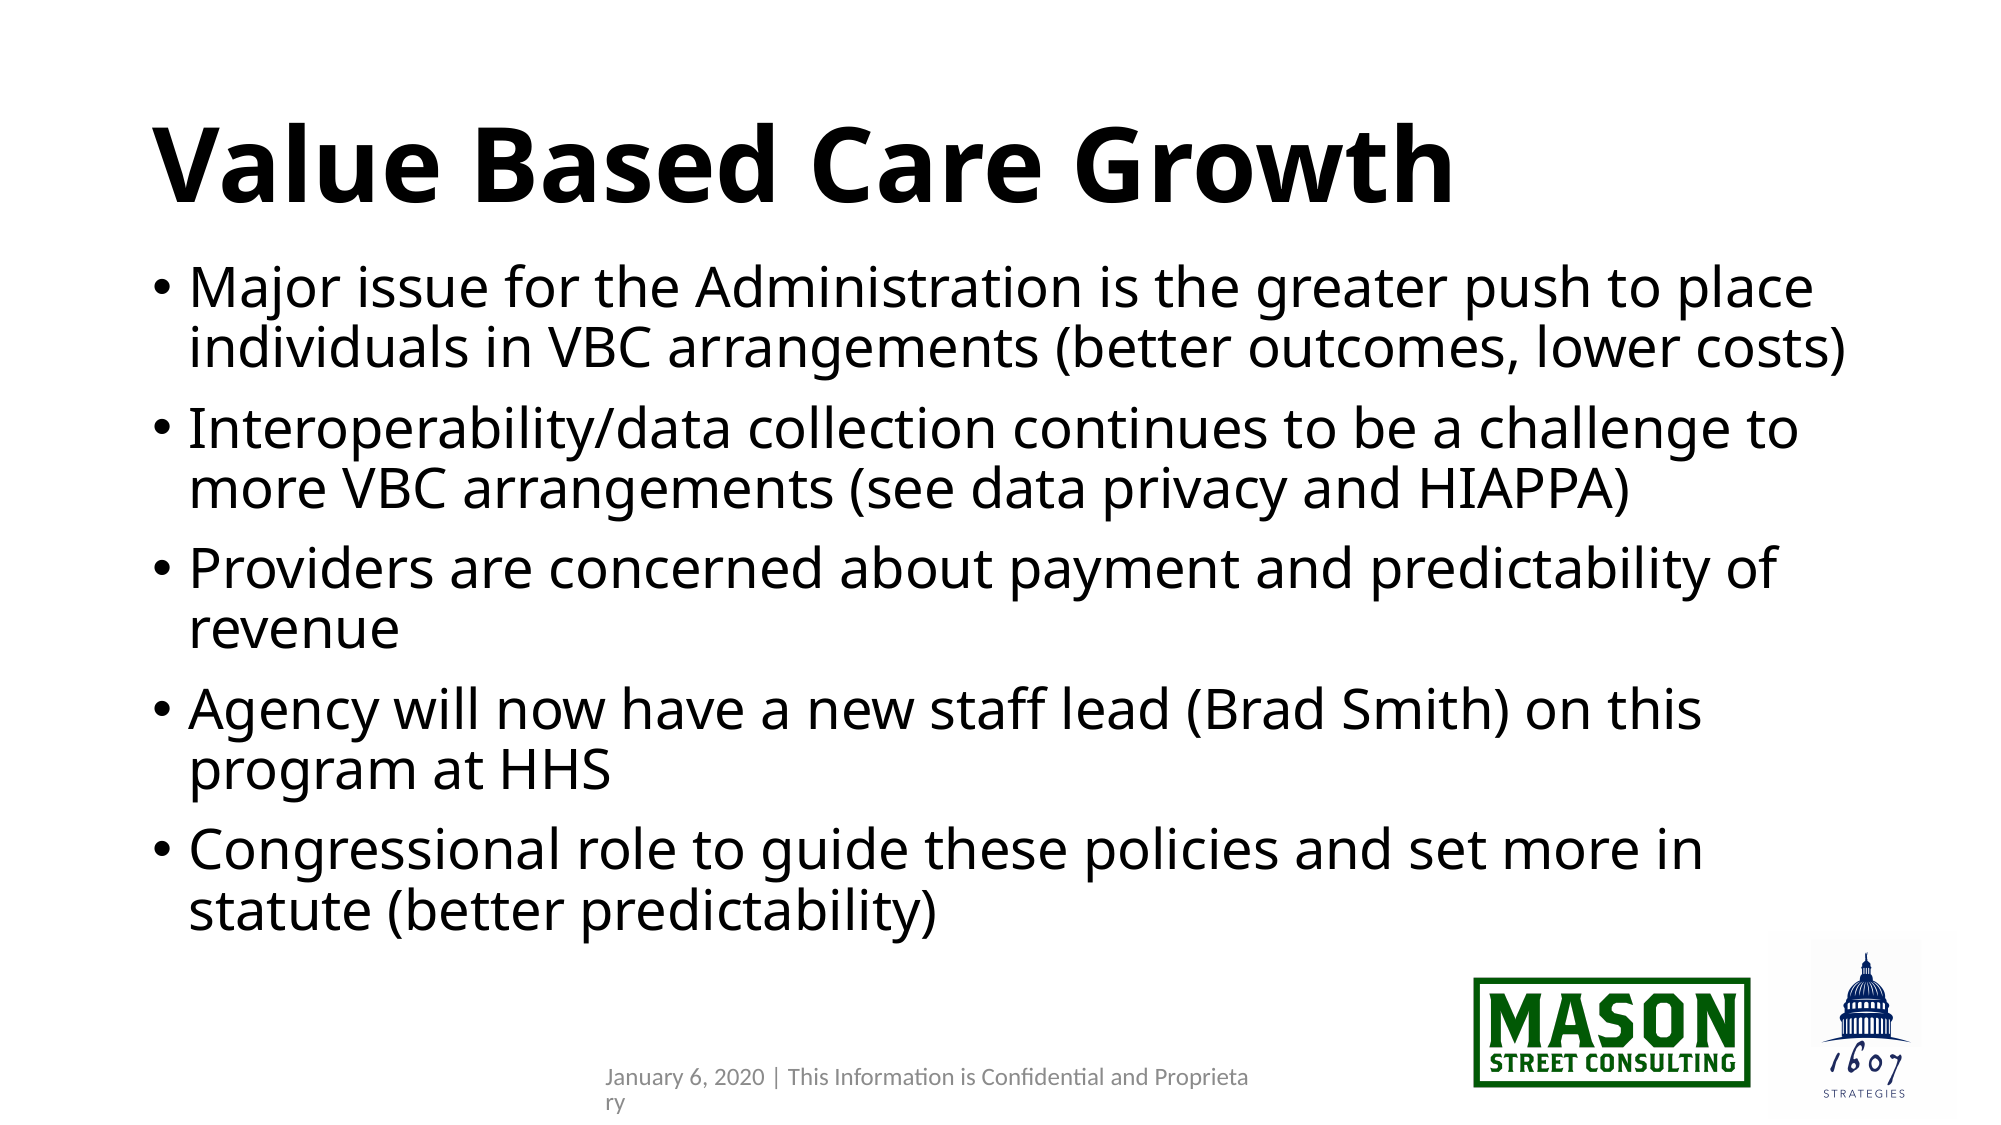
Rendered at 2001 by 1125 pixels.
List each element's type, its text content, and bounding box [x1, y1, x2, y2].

footer January 6, 2020 | This Information is Confidential and Proprietary [590, 1045, 1266, 1106]
title Value Based Care Growth [137, 59, 1863, 251]
list Major issue for the Administration is the greater push to place individuals in VBC arrangements (better outcomes, lower costs) Interoperability/data collection continues to be a challenge to more VBC arrangements (see data privacy and HIAPPA) Providers are concerned about payment and predictability of revenue Agency will now have a new staff lead (Brad Smith) on this program at HHS Congressional role to guide these policies and set more in statute (better predictability) [137, 251, 1863, 1014]
picture [1455, 1014, 1768, 1106]
